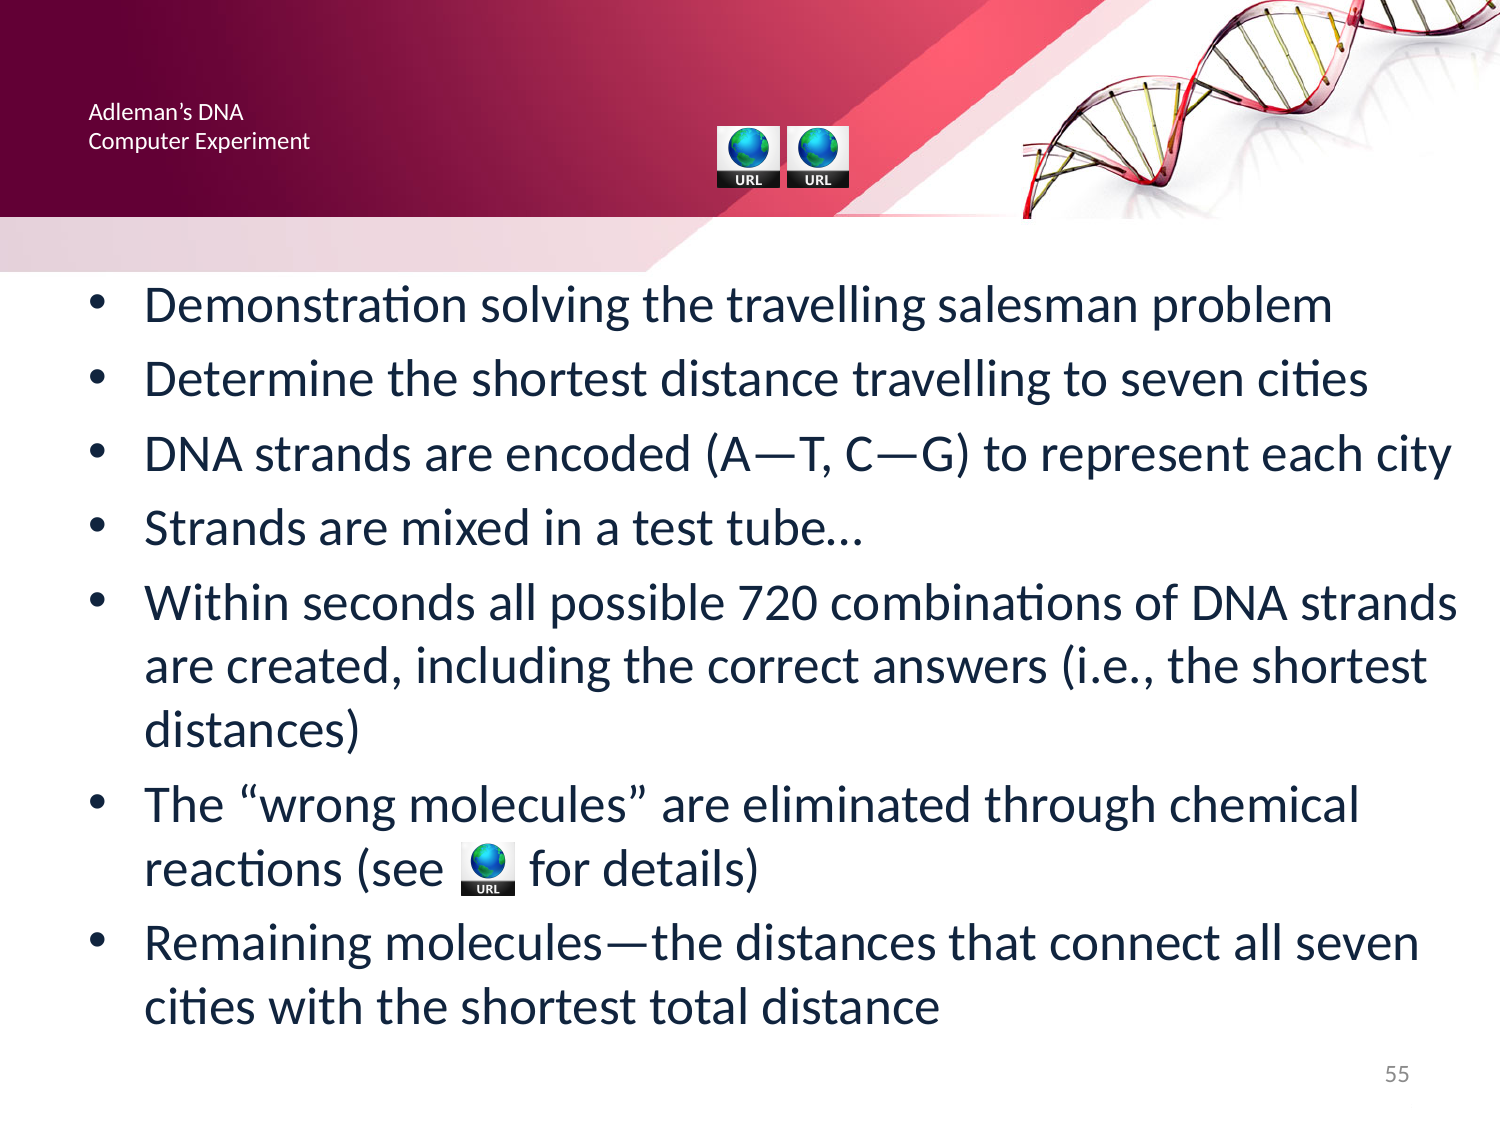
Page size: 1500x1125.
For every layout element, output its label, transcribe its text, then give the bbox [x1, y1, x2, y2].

list Demonstration solving the travelling salesman problem Determine the shortest distance travelling to seven cities DNA strands are encoded (A—T, C—G) to represent each city Strands are mixed in a test tube… Within seconds all possible 720 combinations of DNA strands are created, including the correct answers (i.e., the shortest distances) The “wrong molecules” are eliminated through chemical reactions (see for details) Remaining molecules—the distances that connect all seven cities with the shortest total distance [73, 261, 1475, 1043]
slide_number 55 [1074, 1042, 1425, 1103]
title Adleman’s DNA Computer Experiment [73, 87, 1424, 163]
picture [0, 0, 1500, 1125]
